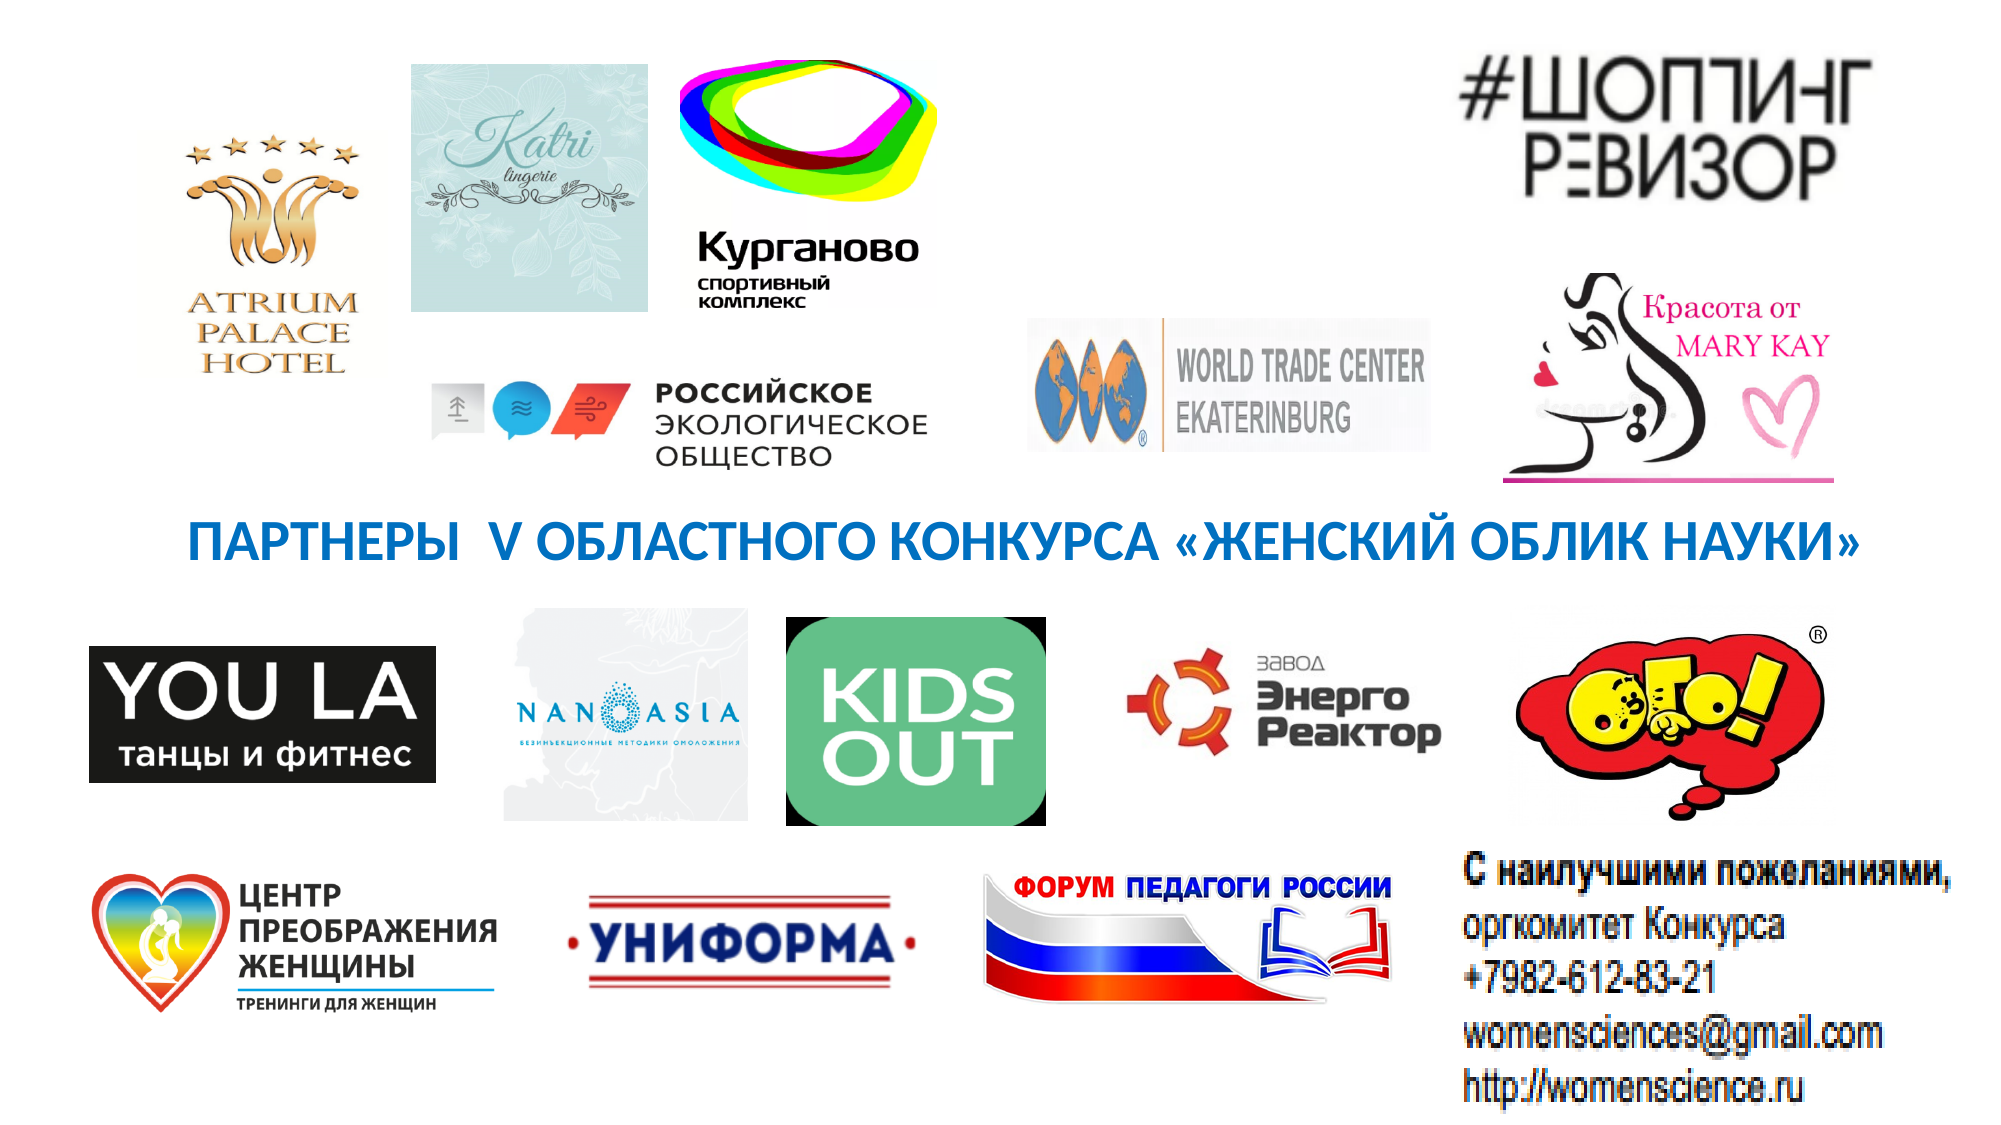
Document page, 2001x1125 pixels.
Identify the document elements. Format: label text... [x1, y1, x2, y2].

picture [1026, 318, 1431, 452]
picture [497, 608, 748, 821]
picture [137, 130, 388, 378]
picture [786, 617, 1046, 826]
picture [680, 60, 937, 308]
picture [88, 857, 502, 1031]
picture [1444, 835, 2000, 1119]
picture [1503, 595, 1836, 834]
picture [427, 342, 933, 483]
picture [411, 64, 648, 312]
picture [1503, 273, 1834, 483]
picture [1439, 34, 1902, 250]
picture [1104, 617, 1453, 792]
text_box ПАРТНЕРЫ V ОБЛАСТНОГО КОНКУРСА «ЖЕНСКИЙ ОБЛИК НАУКИ» [172, 494, 1881, 580]
picture [88, 646, 436, 783]
picture [979, 861, 1393, 1008]
picture [561, 857, 937, 1027]
